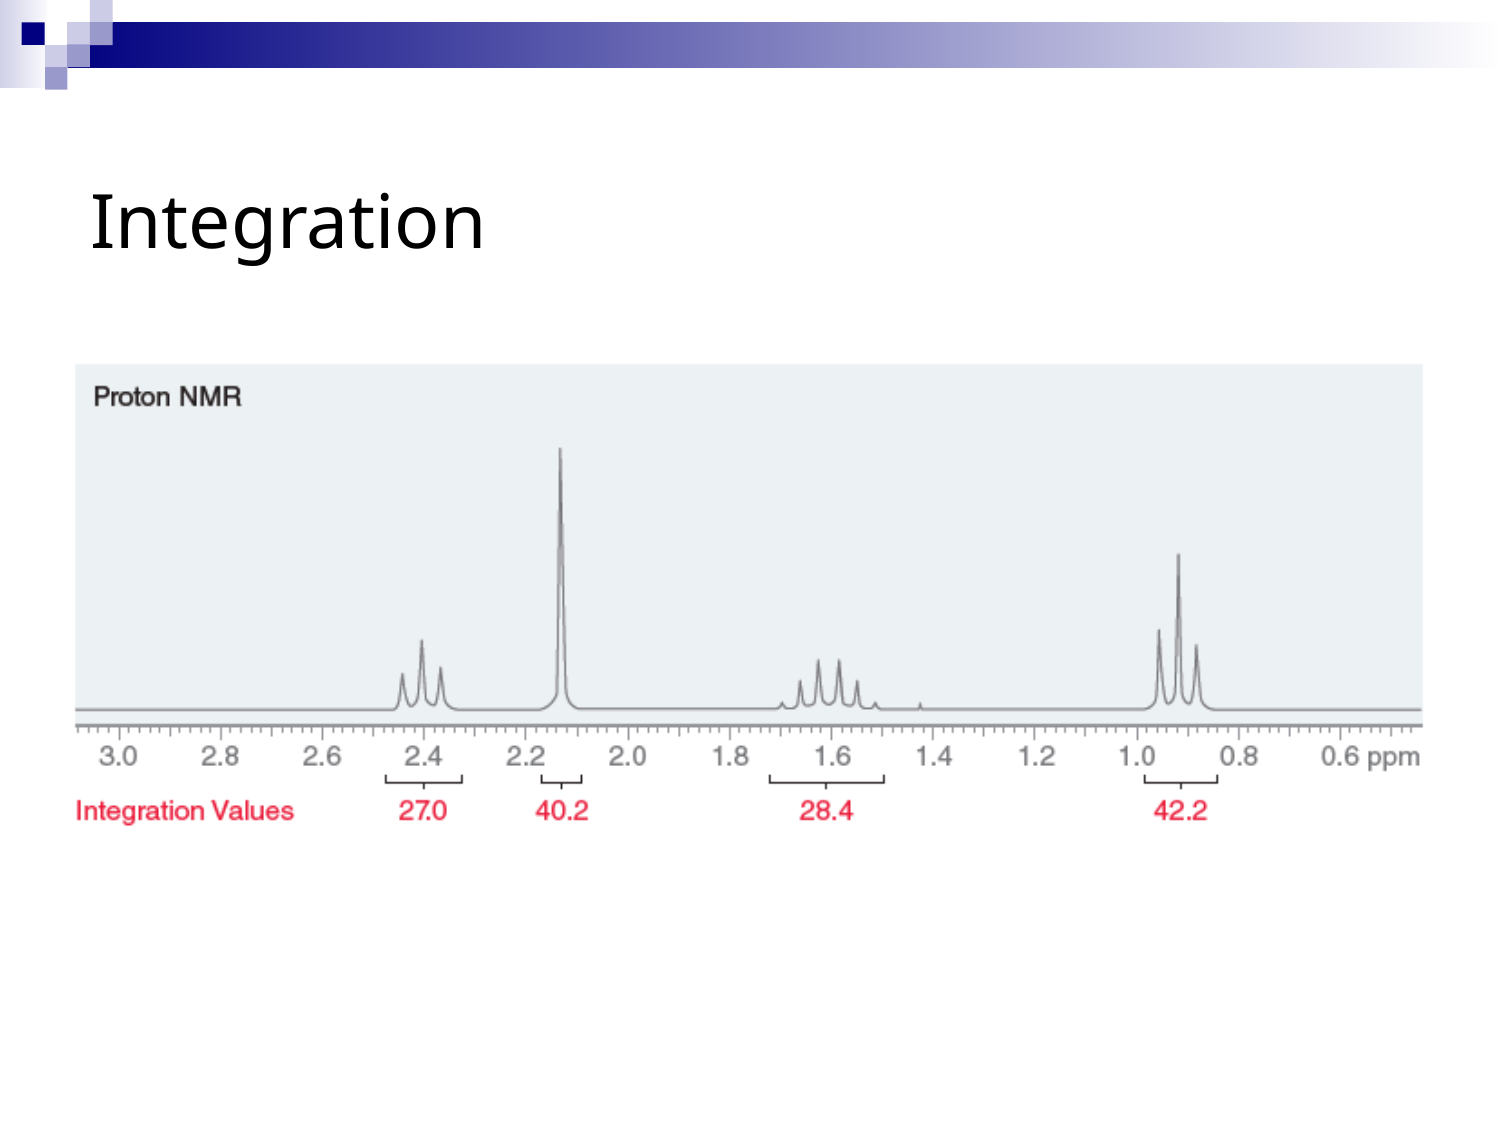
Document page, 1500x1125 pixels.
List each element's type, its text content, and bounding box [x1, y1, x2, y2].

picture [72, 361, 1425, 835]
title Integration [75, 125, 1425, 313]
